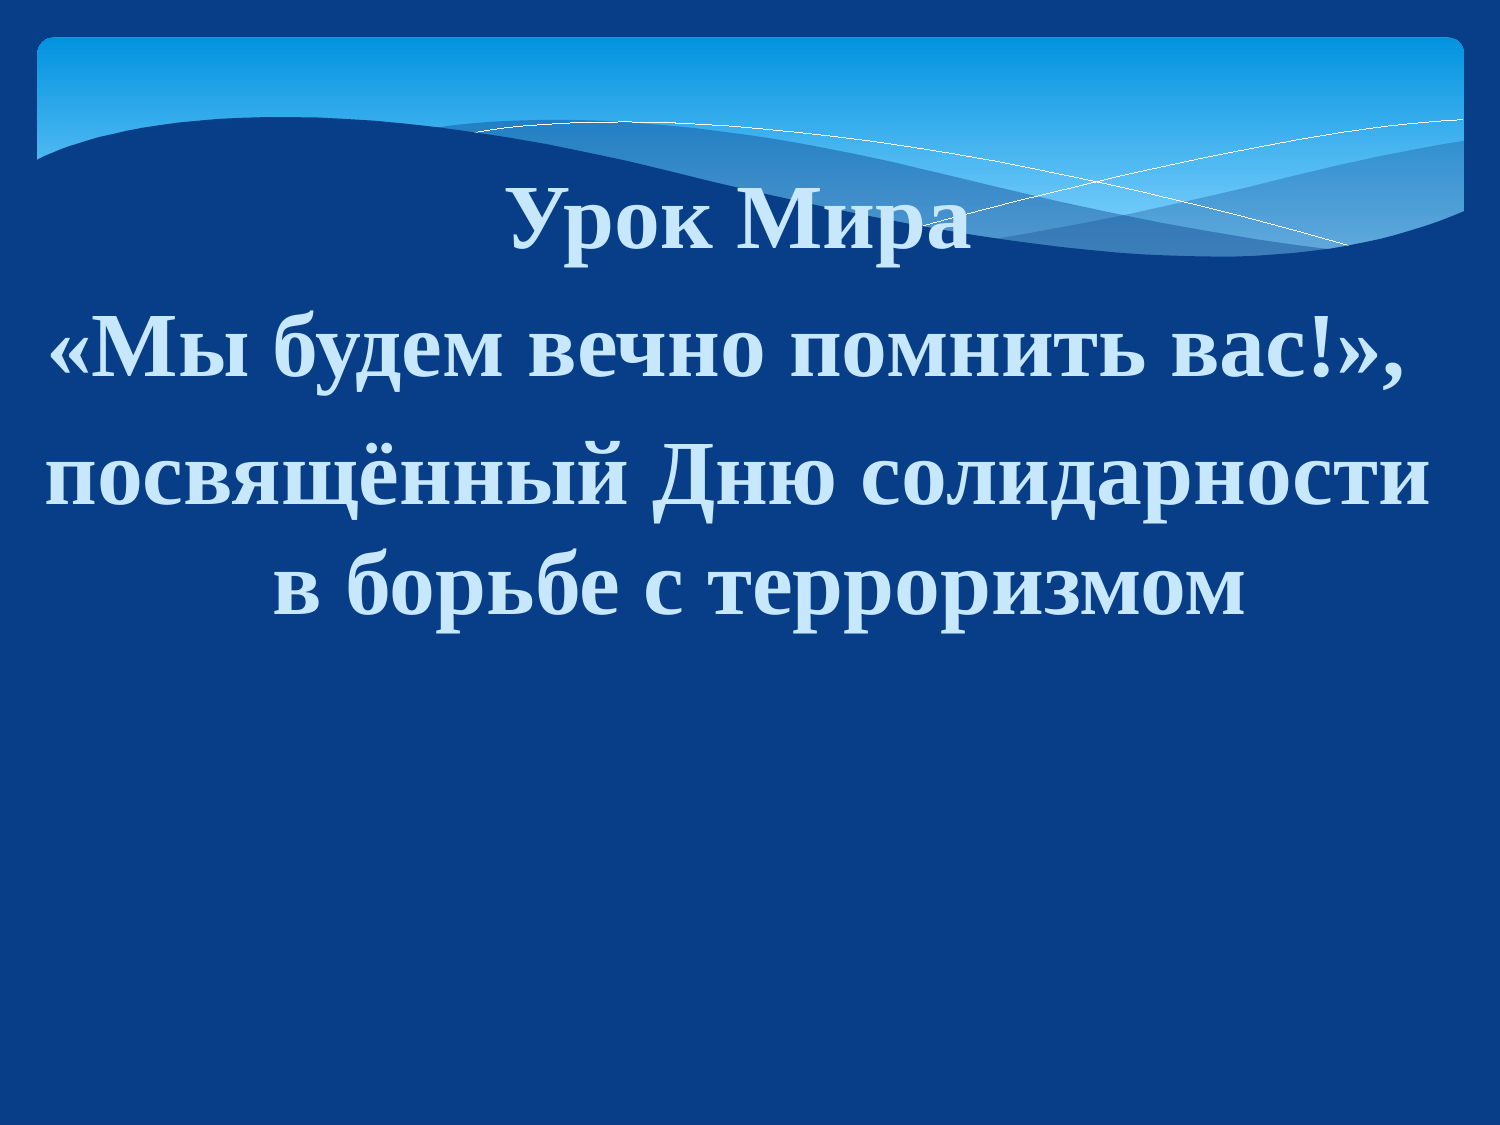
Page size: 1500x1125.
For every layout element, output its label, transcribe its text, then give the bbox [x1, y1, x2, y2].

list Урок Мира «Мы будем вечно помнить вас!», посвящённый Дню солидарности в борьбе с терроризмом [17, 148, 1459, 1024]
